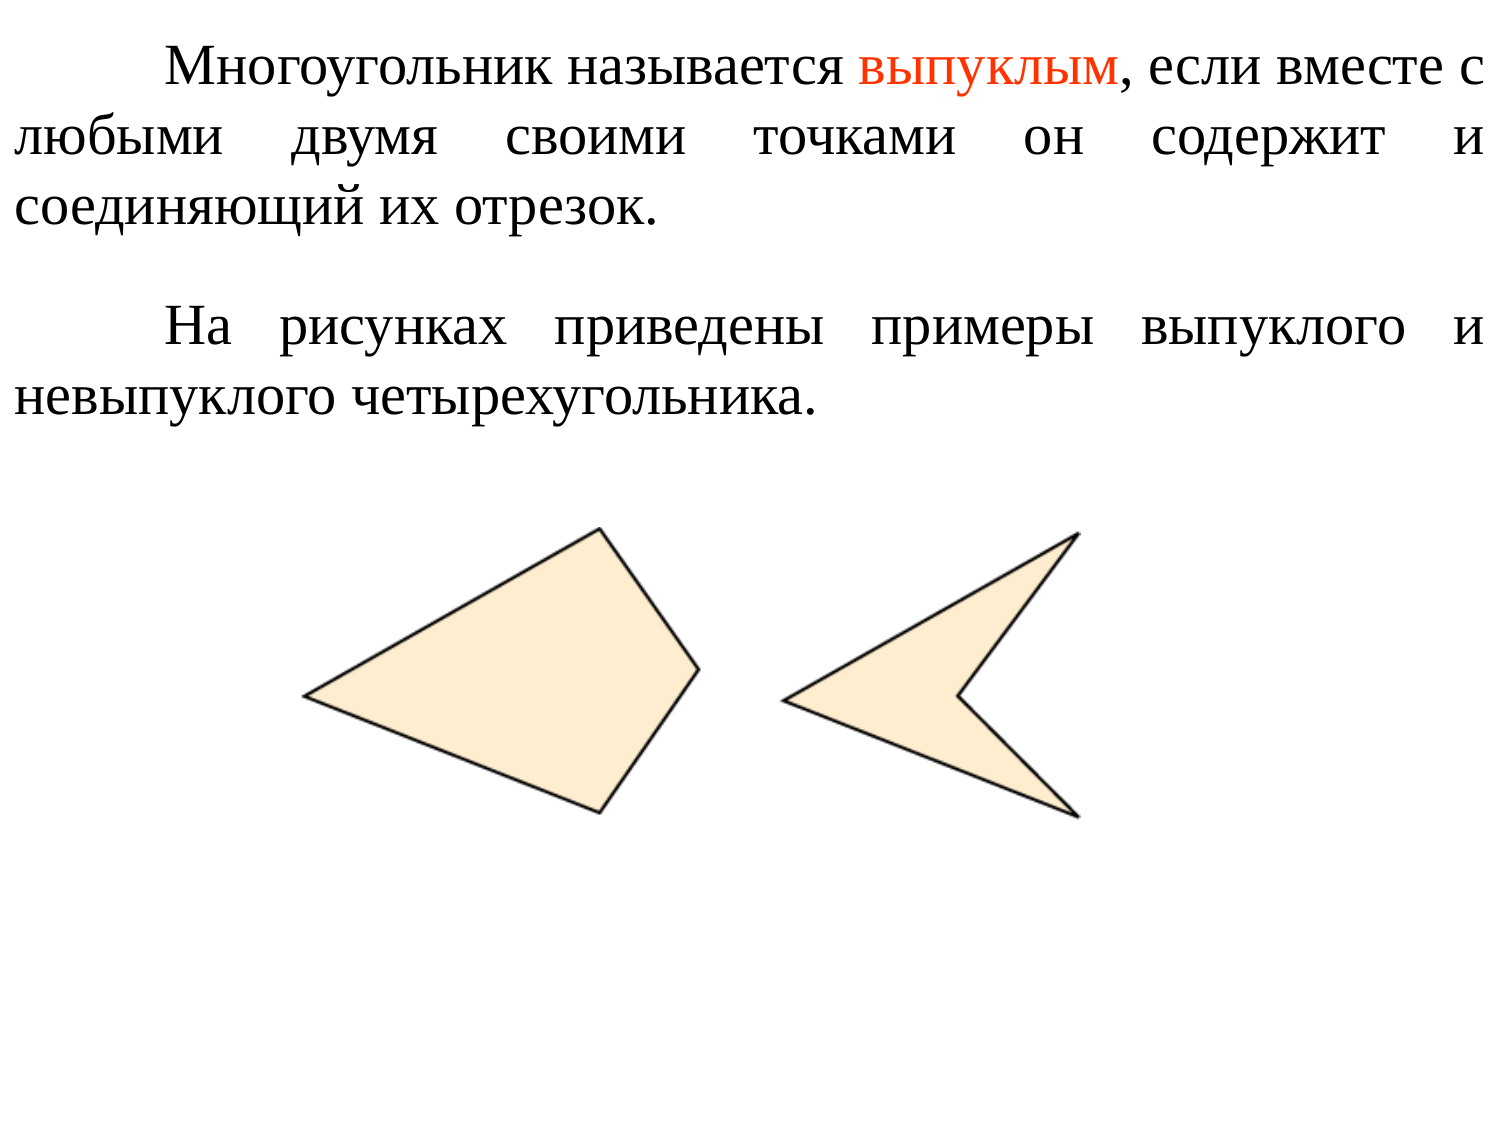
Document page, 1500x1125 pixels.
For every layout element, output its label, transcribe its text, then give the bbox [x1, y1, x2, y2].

text_box На рисунках приведены примеры выпуклого и невыпуклого четырехугольника. [0, 278, 1500, 434]
text_box Многоугольник называется выпуклым, если вместе с любыми двумя своими точками он содержит и соединяющий их отрезок. [0, 19, 1500, 244]
picture [301, 526, 1081, 820]
